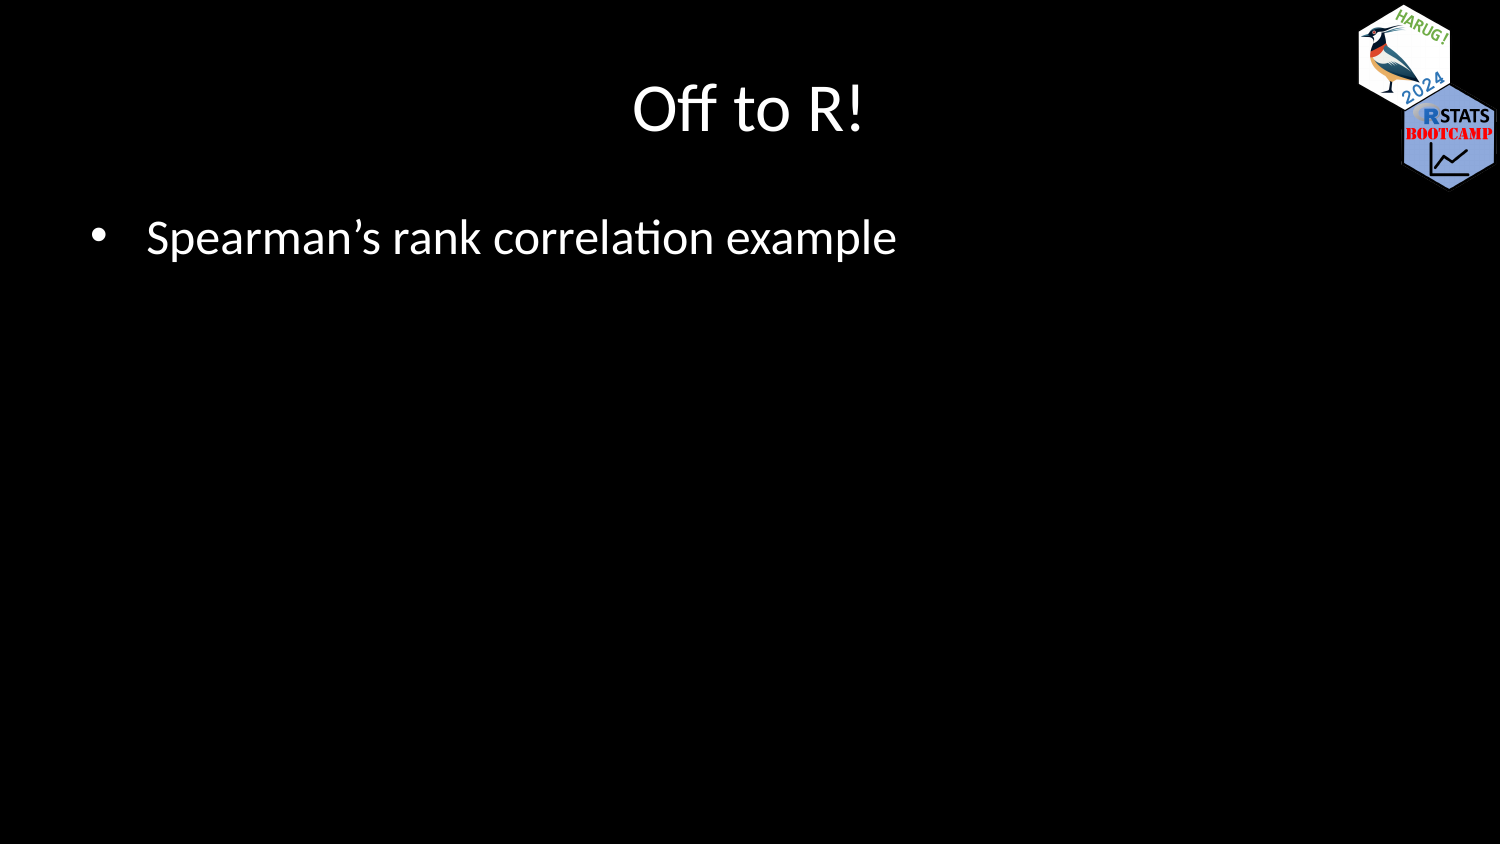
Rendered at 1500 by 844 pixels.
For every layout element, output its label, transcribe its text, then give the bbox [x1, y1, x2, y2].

title Off to R! [75, 33, 1425, 175]
picture [1355, 1, 1500, 193]
list Spearman’s rank correlation example [75, 196, 1425, 754]
